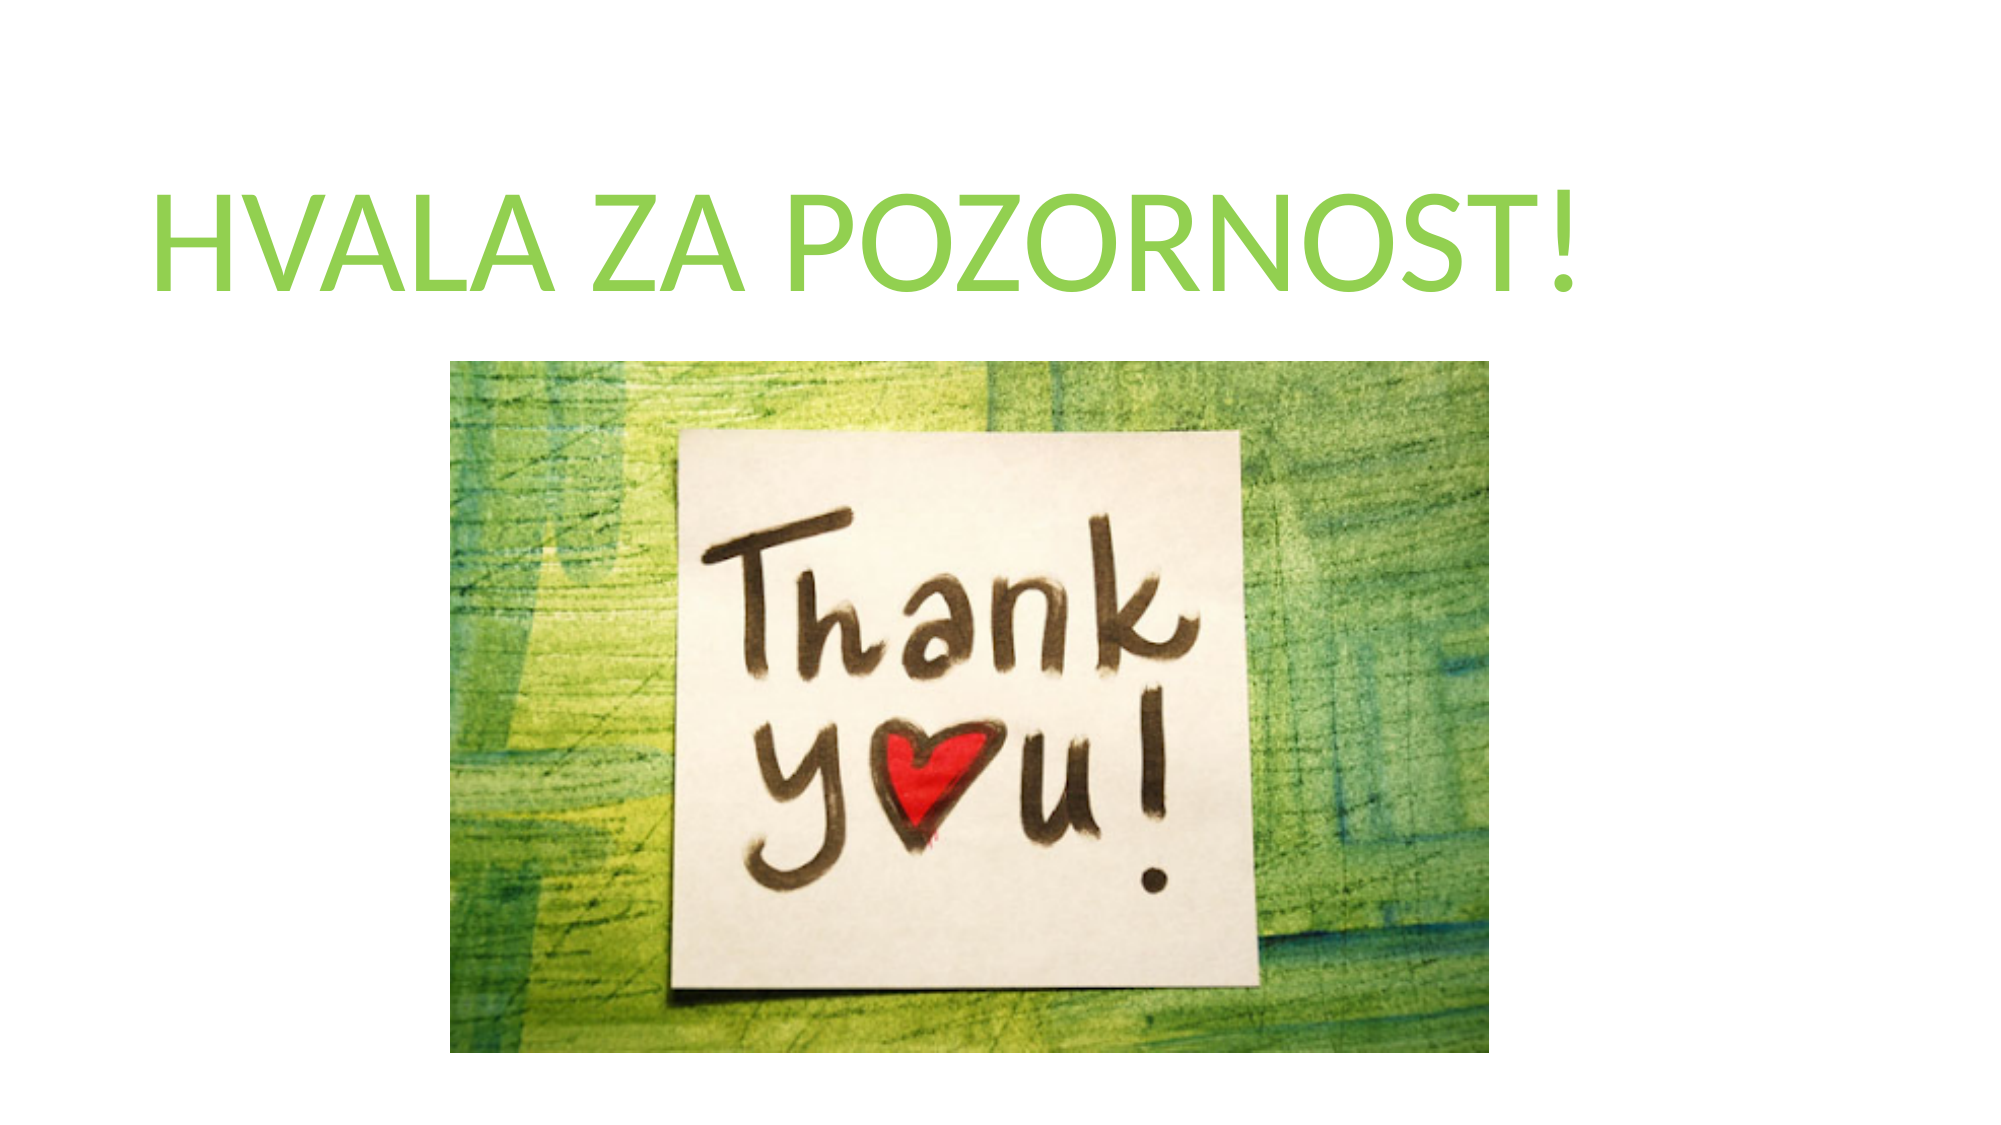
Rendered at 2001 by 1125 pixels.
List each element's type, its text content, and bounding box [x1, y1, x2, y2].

title HVALA ZA POZORNOST! [132, 0, 1925, 729]
picture [450, 361, 1489, 1053]
